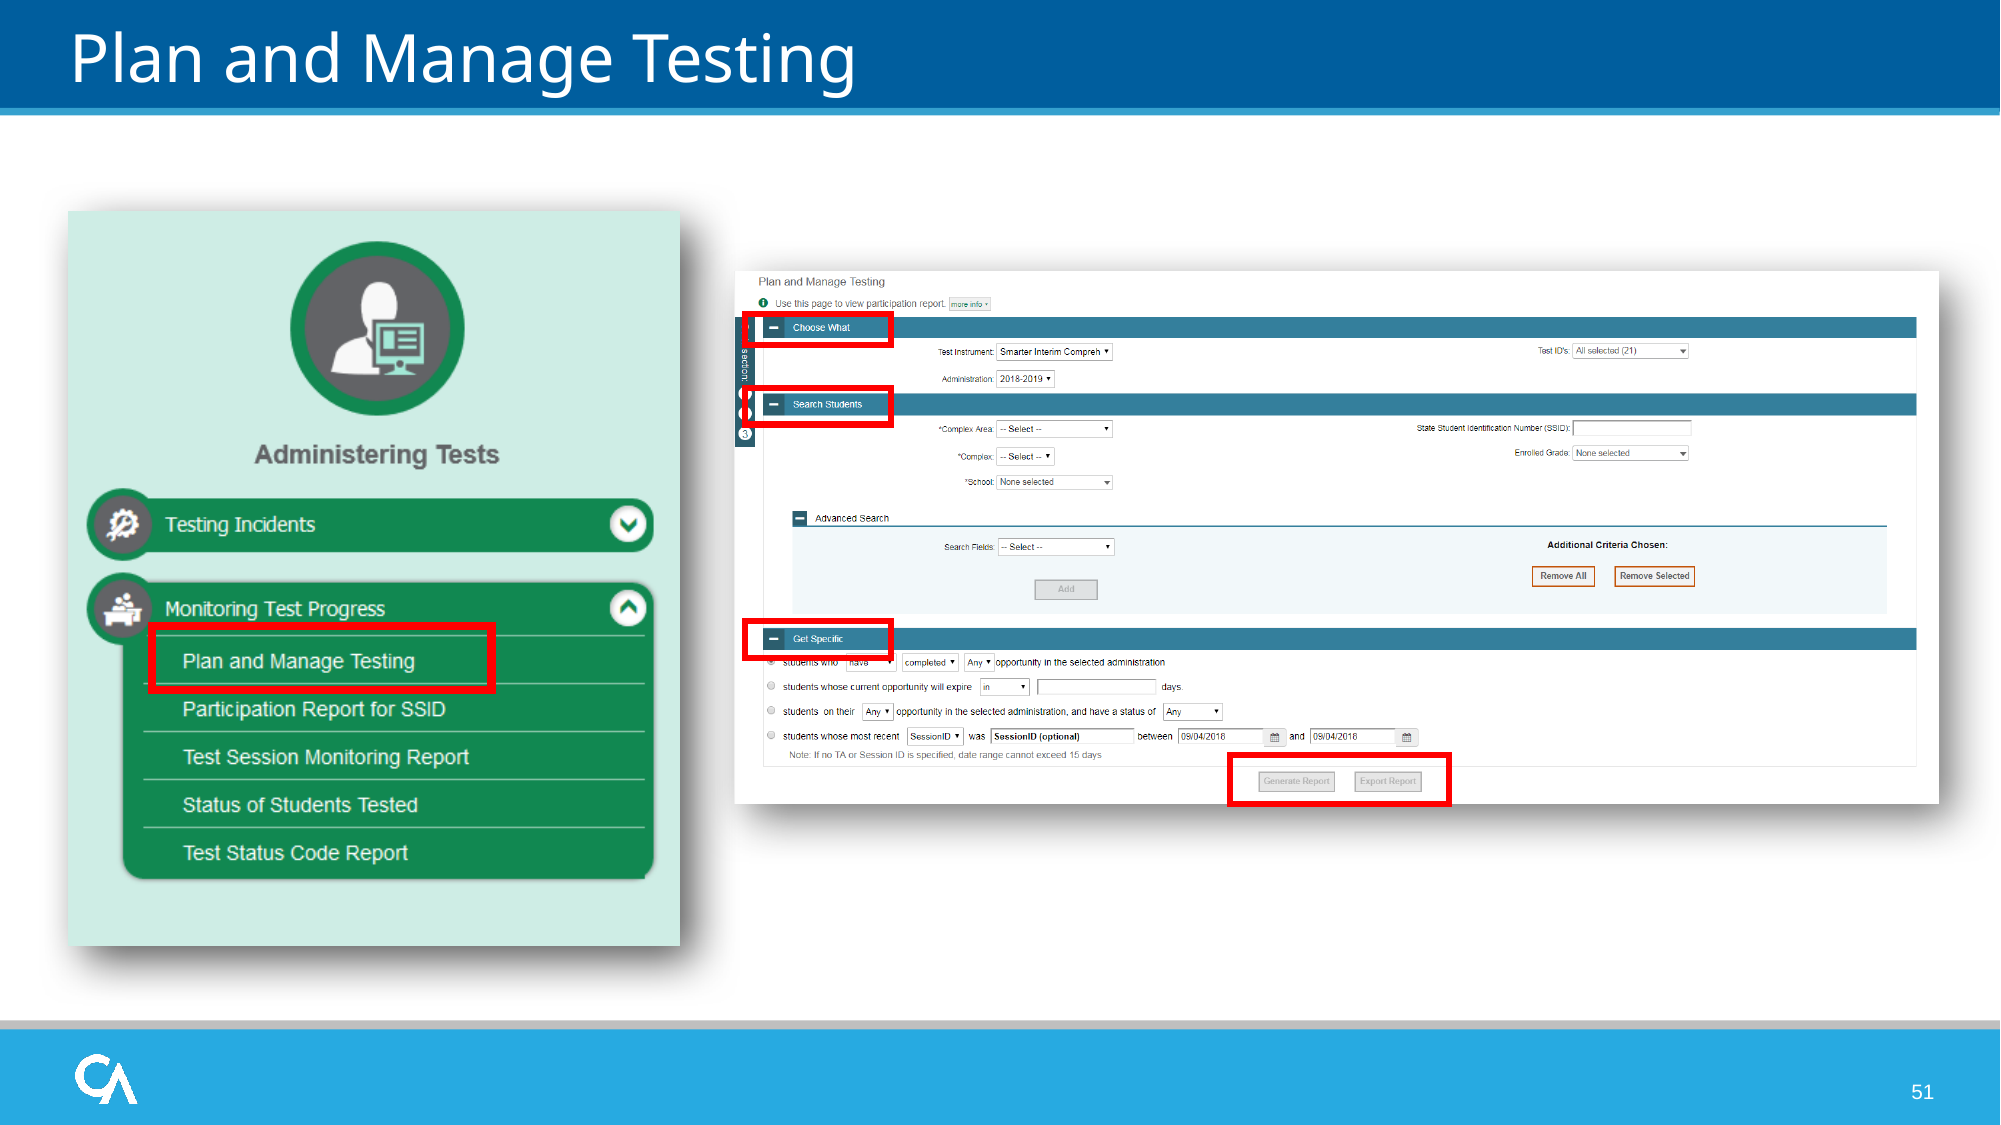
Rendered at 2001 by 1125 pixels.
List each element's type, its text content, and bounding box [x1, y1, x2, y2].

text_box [68, 211, 680, 946]
title Plan and Manage Testing [69, 10, 1878, 96]
slide_number 51 [1847, 1067, 1950, 1115]
picture [75, 1054, 138, 1104]
picture [734, 271, 1939, 804]
